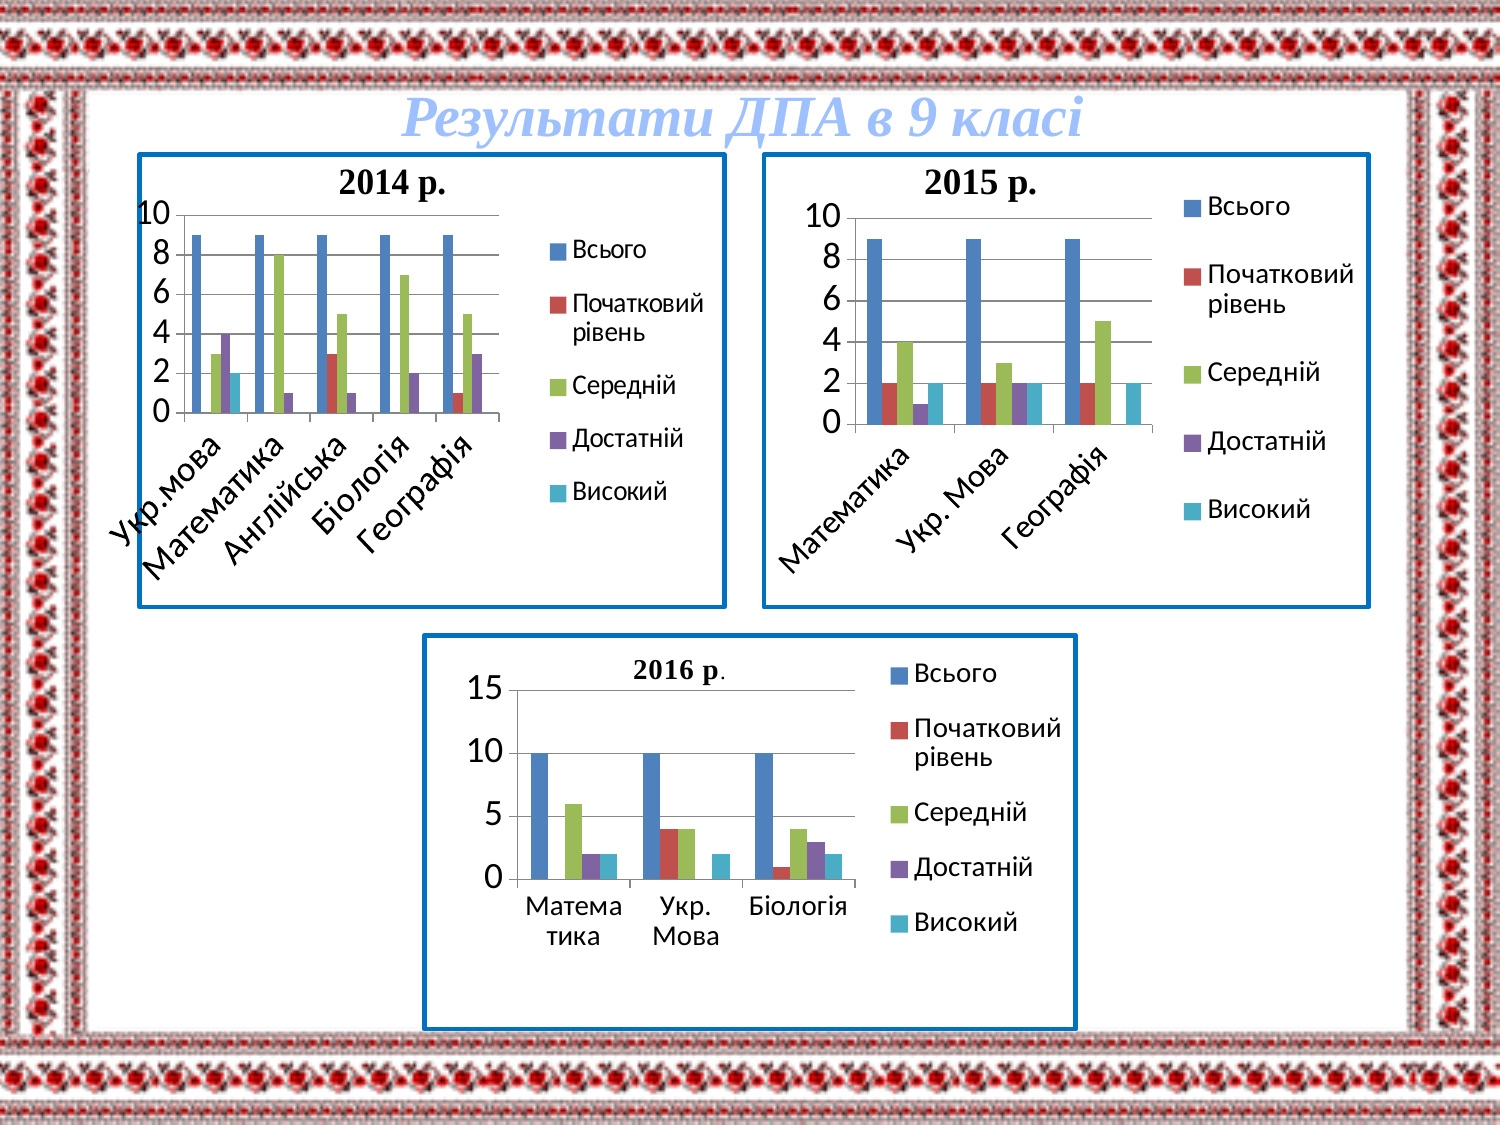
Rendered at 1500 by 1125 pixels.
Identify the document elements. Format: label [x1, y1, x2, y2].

chart [421, 632, 1079, 1032]
chart [761, 152, 1372, 610]
chart [105, 152, 727, 610]
picture [0, 0, 1500, 1125]
